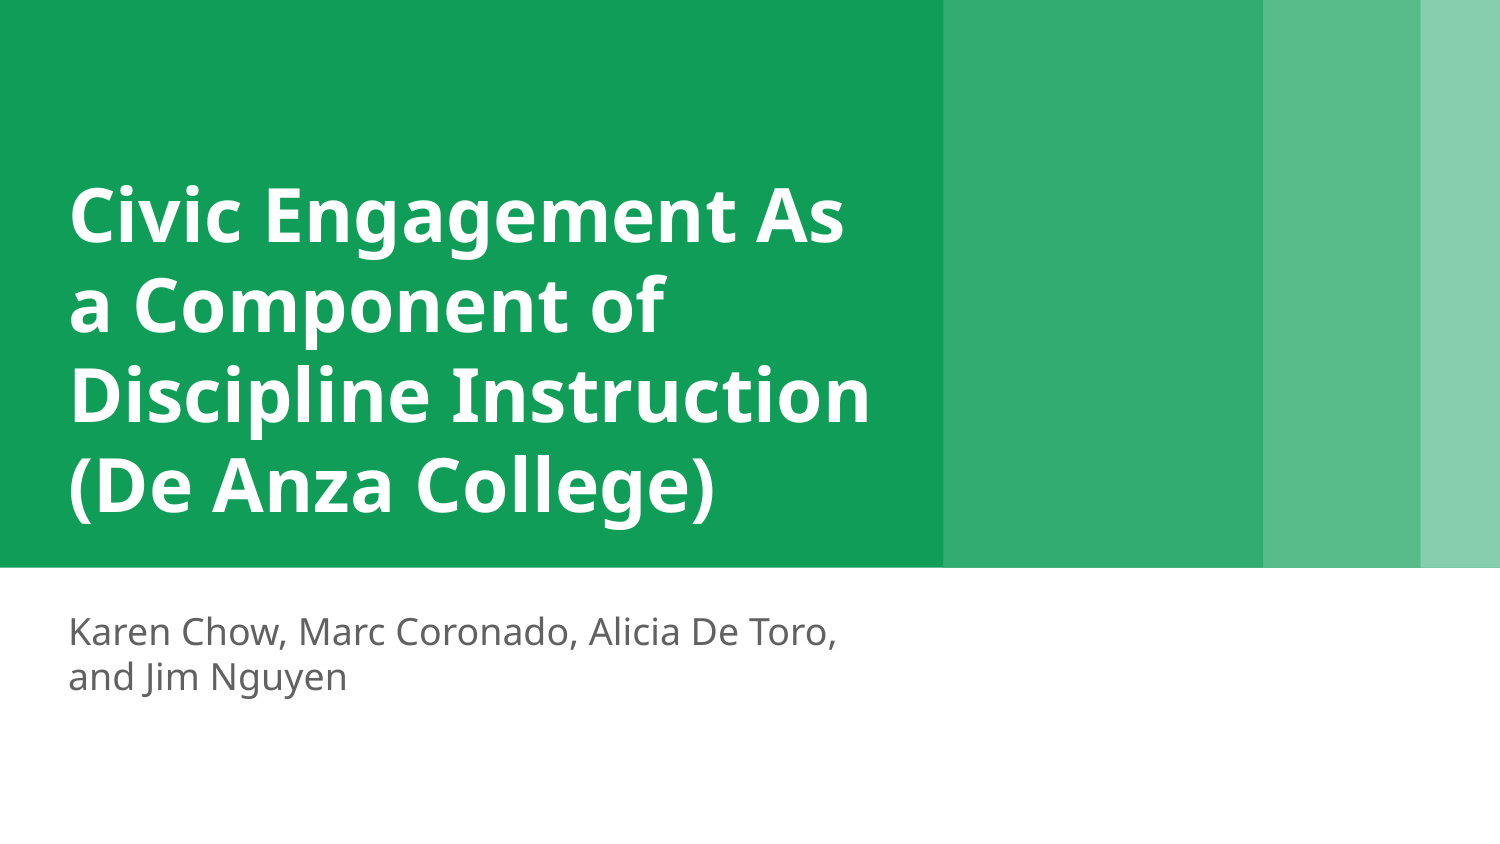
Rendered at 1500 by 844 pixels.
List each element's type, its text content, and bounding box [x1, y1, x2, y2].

title Civic Engagement As a Component of Discipline Instruction (De Anza College) [53, 76, 894, 543]
subtitle Karen Chow, Marc Coronado, Alicia De Toro, and Jim Nguyen [53, 592, 894, 807]
